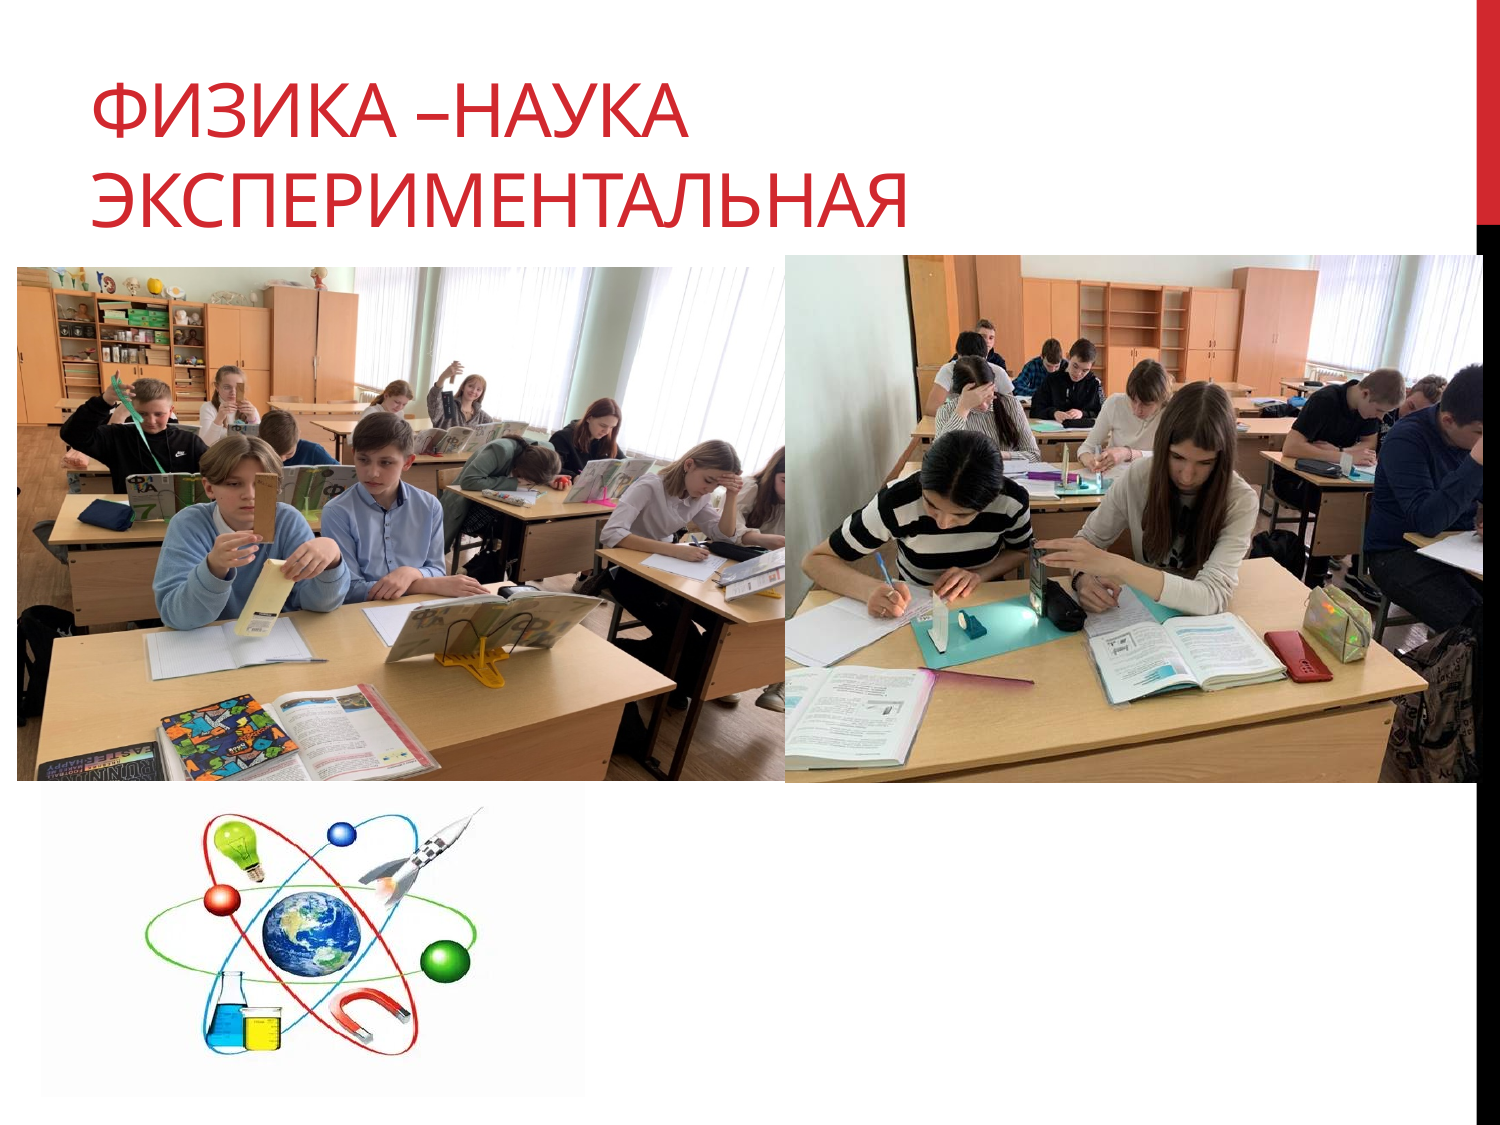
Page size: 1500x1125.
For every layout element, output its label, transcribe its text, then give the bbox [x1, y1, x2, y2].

title Физика –наука экспериментальная [75, 25, 1025, 250]
picture [40, 782, 586, 1098]
picture [784, 254, 1483, 784]
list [17, 266, 784, 782]
